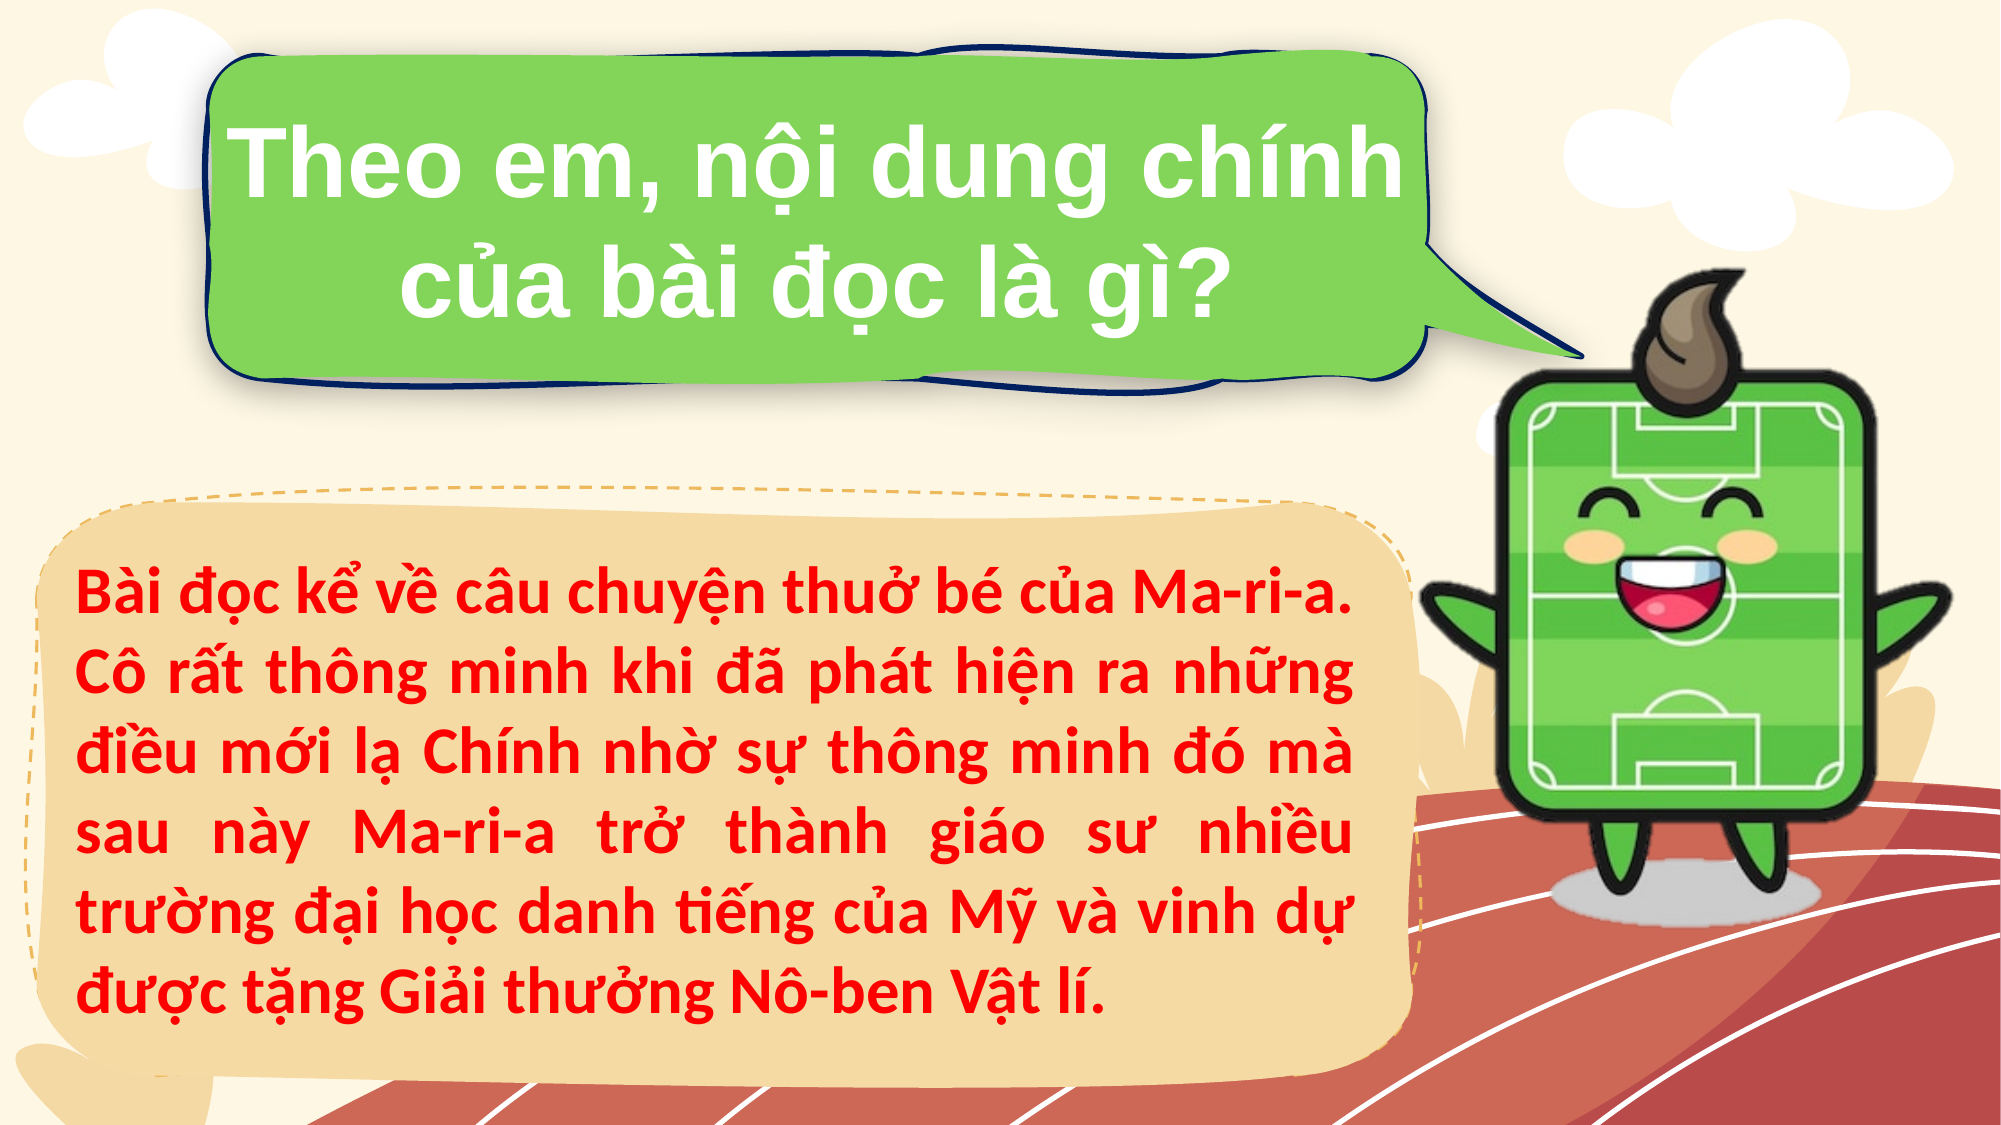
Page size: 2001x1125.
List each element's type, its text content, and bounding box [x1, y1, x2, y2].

picture [1172, 20, 2000, 1125]
text_box Theo em, nội dung chính của bài đọc là gì? [202, 45, 1167, 395]
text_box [36, 502, 1412, 1076]
